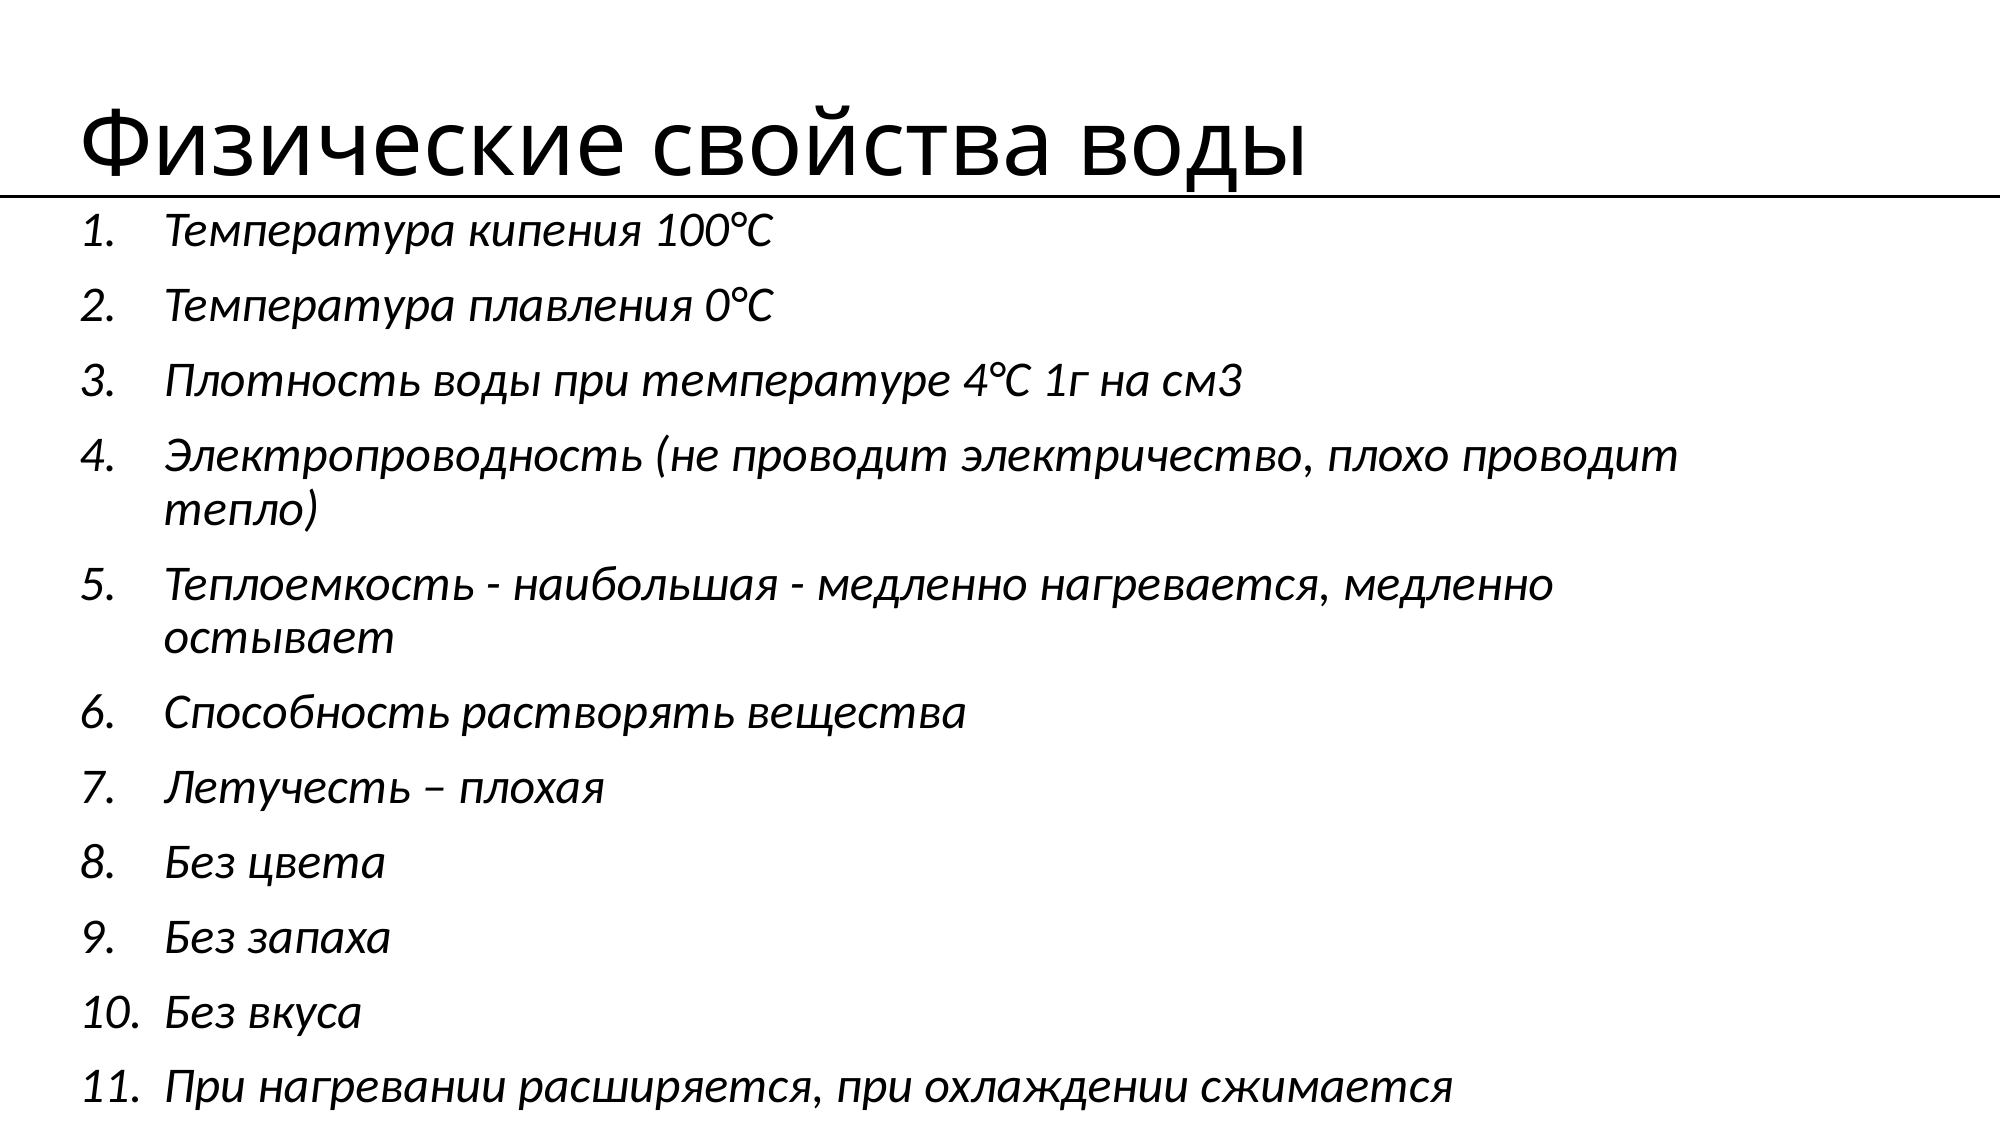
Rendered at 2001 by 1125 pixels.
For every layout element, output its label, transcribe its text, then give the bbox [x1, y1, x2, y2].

list Температура кипения 100°C Температура плавления 0°C Плотность воды при температуре 4°C 1г на см3 Электропроводность (не проводит электричество, плохо проводит тепло) Теплоемкость - наибольшая - медленно нагревается, медленно остывает Способность растворять вещества Летучесть – плохая Без цвета Без запаха Без вкуса При нагревании расширяется, при охлаждении сжимается [64, 198, 1790, 752]
title Физические свойства воды [64, 37, 1790, 195]
